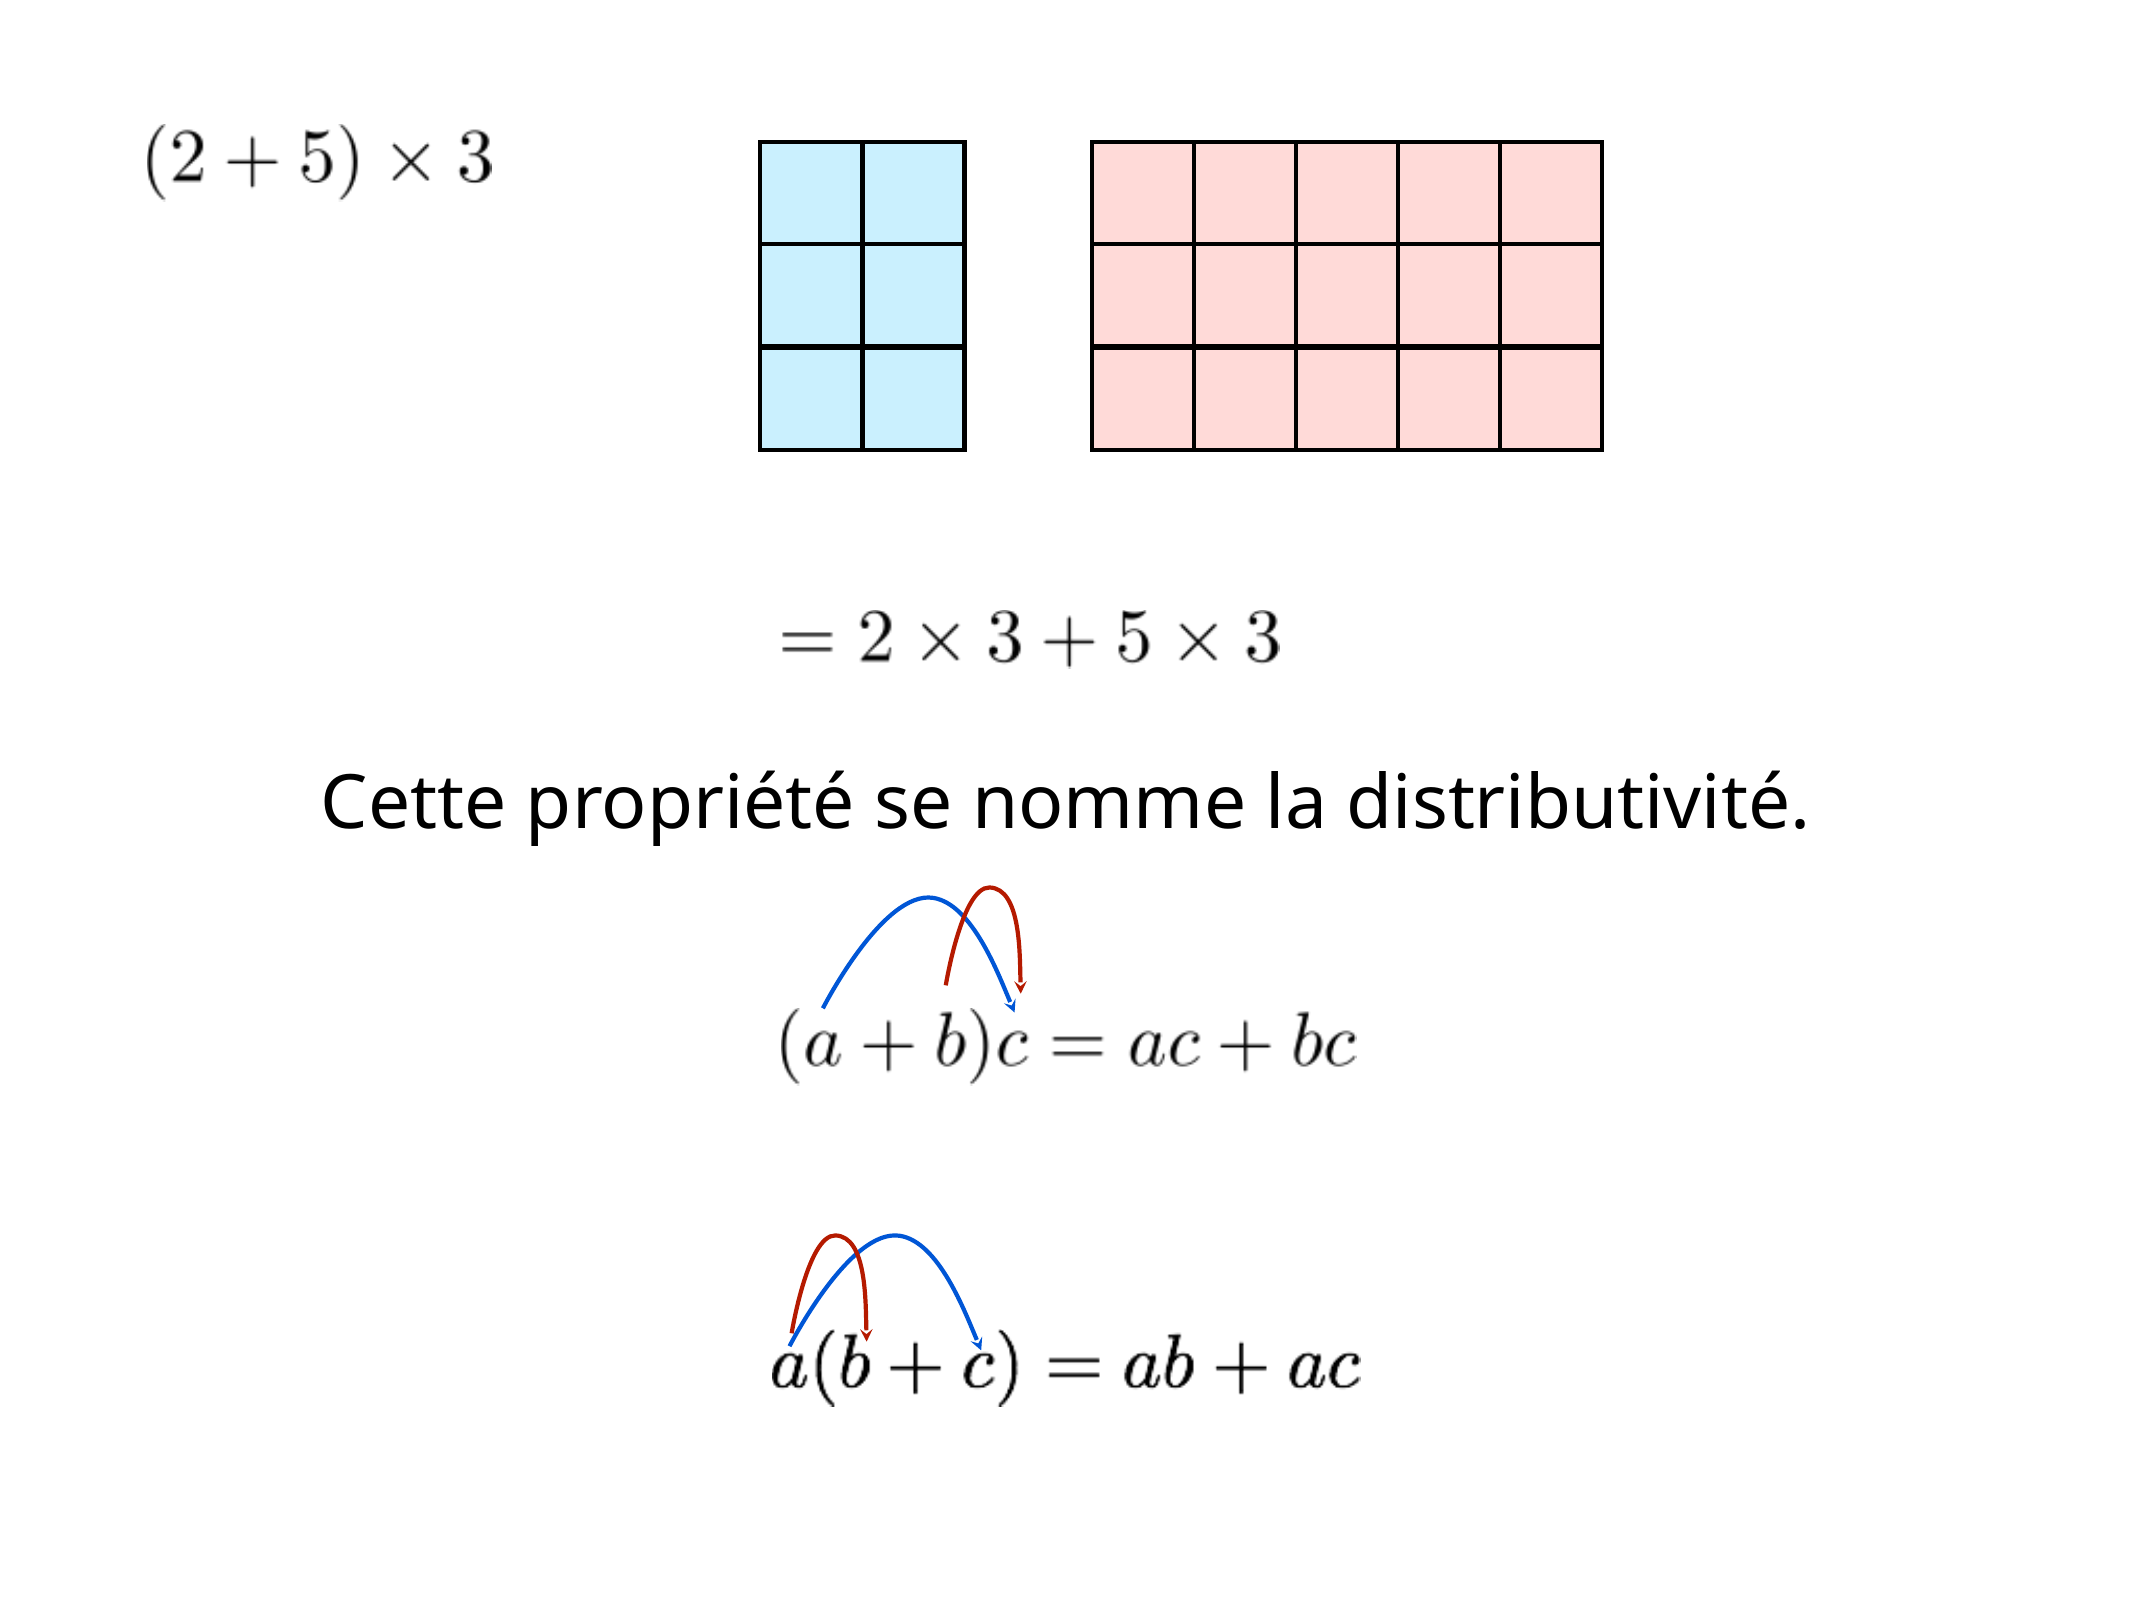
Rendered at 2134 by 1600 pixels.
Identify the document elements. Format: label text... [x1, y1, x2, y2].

text_box [1193, 347, 1296, 450]
text_box [863, 347, 965, 450]
text_box [863, 141, 965, 244]
text_box [1397, 347, 1500, 450]
text_box [1397, 244, 1500, 346]
text_box [1193, 244, 1296, 346]
picture [772, 1328, 1361, 1407]
text_box [760, 244, 863, 346]
picture [780, 610, 1280, 669]
text_box [1296, 244, 1397, 346]
text_box [1296, 347, 1397, 450]
text_box [1091, 244, 1193, 346]
text_box [760, 141, 863, 244]
text_box [760, 347, 863, 450]
text_box [863, 244, 965, 346]
text_box [1091, 141, 1193, 244]
text_box [945, 887, 1027, 994]
text_box [1091, 347, 1193, 450]
text_box [1193, 141, 1296, 244]
text_box [1500, 347, 1603, 450]
text_box [793, 1235, 867, 1322]
text_box [1397, 141, 1500, 244]
text_box [1296, 141, 1397, 244]
text_box [1500, 244, 1603, 346]
text_box [857, 1235, 970, 1322]
text_box [826, 897, 1010, 1001]
picture [147, 124, 492, 203]
text_box Cette propriété se nomme la distributivité. [312, 745, 1820, 853]
picture [780, 1008, 1357, 1086]
text_box [1500, 141, 1603, 244]
